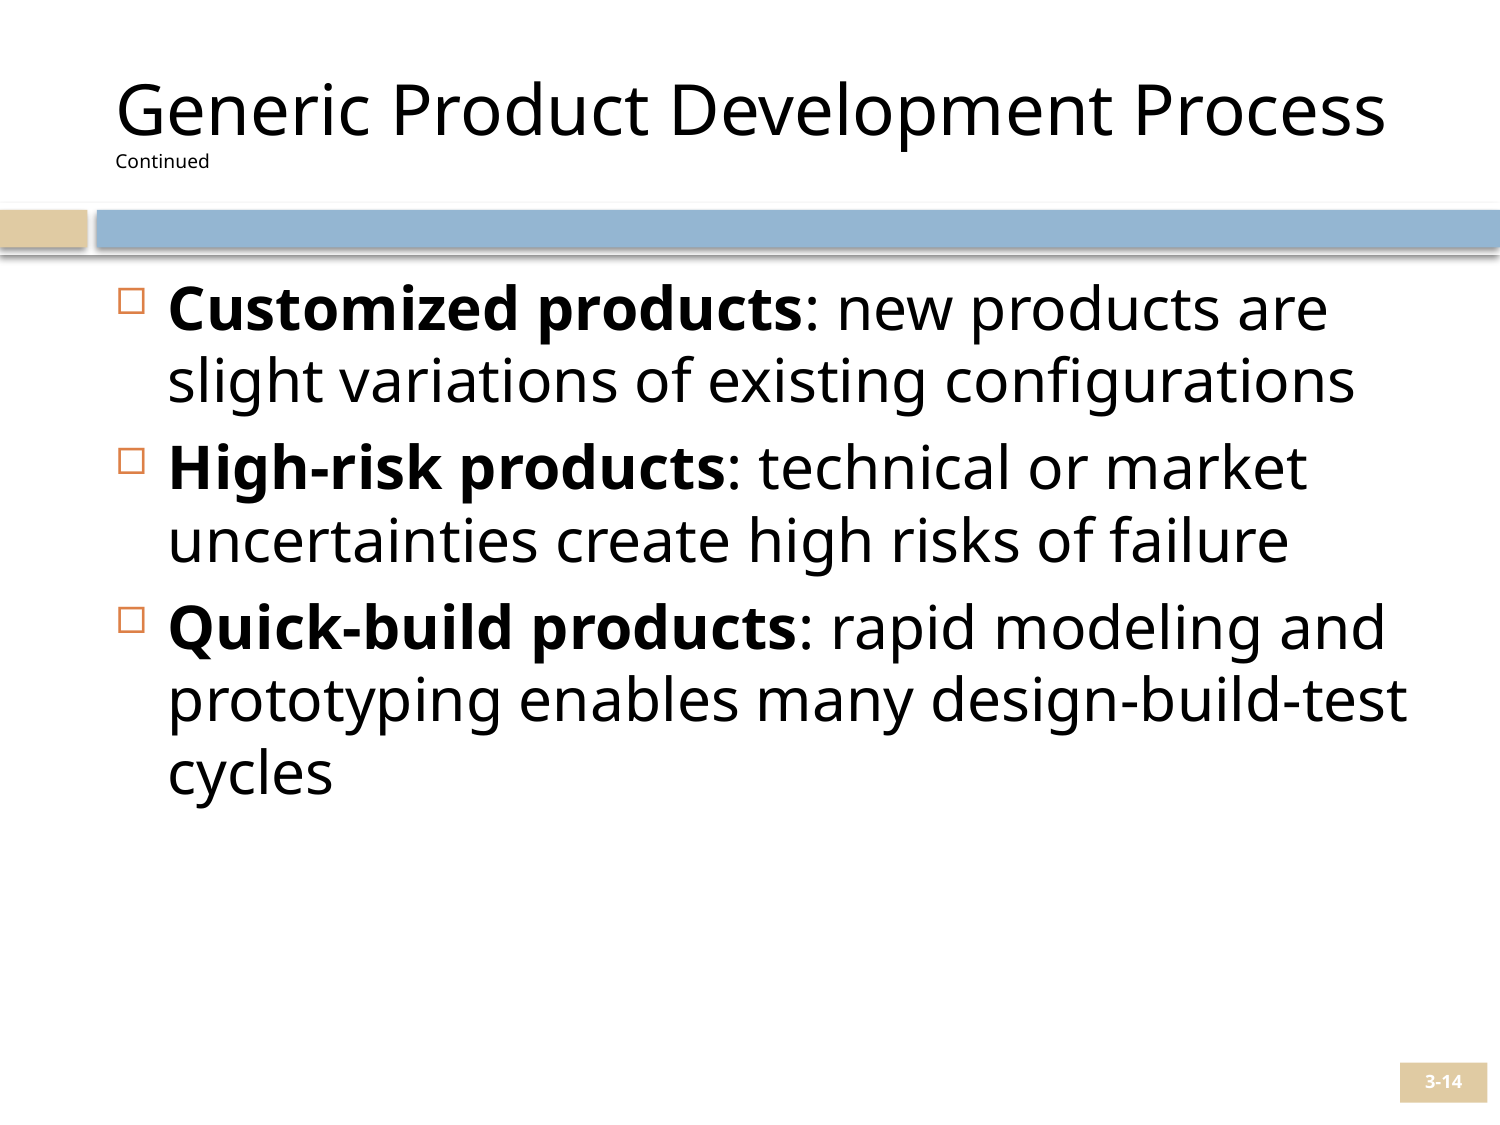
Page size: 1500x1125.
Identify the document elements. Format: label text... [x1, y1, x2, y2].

title Generic Product Development Process Continued [100, 37, 1439, 201]
list Customized products: new products are slight variations of existing configurations High-risk products: technical or market uncertainties create high risks of failure Quick-build products: rapid modeling and prototyping enables many design-build-test cycles [100, 262, 1439, 1001]
slide_number 3-14 [1400, 1062, 1488, 1103]
